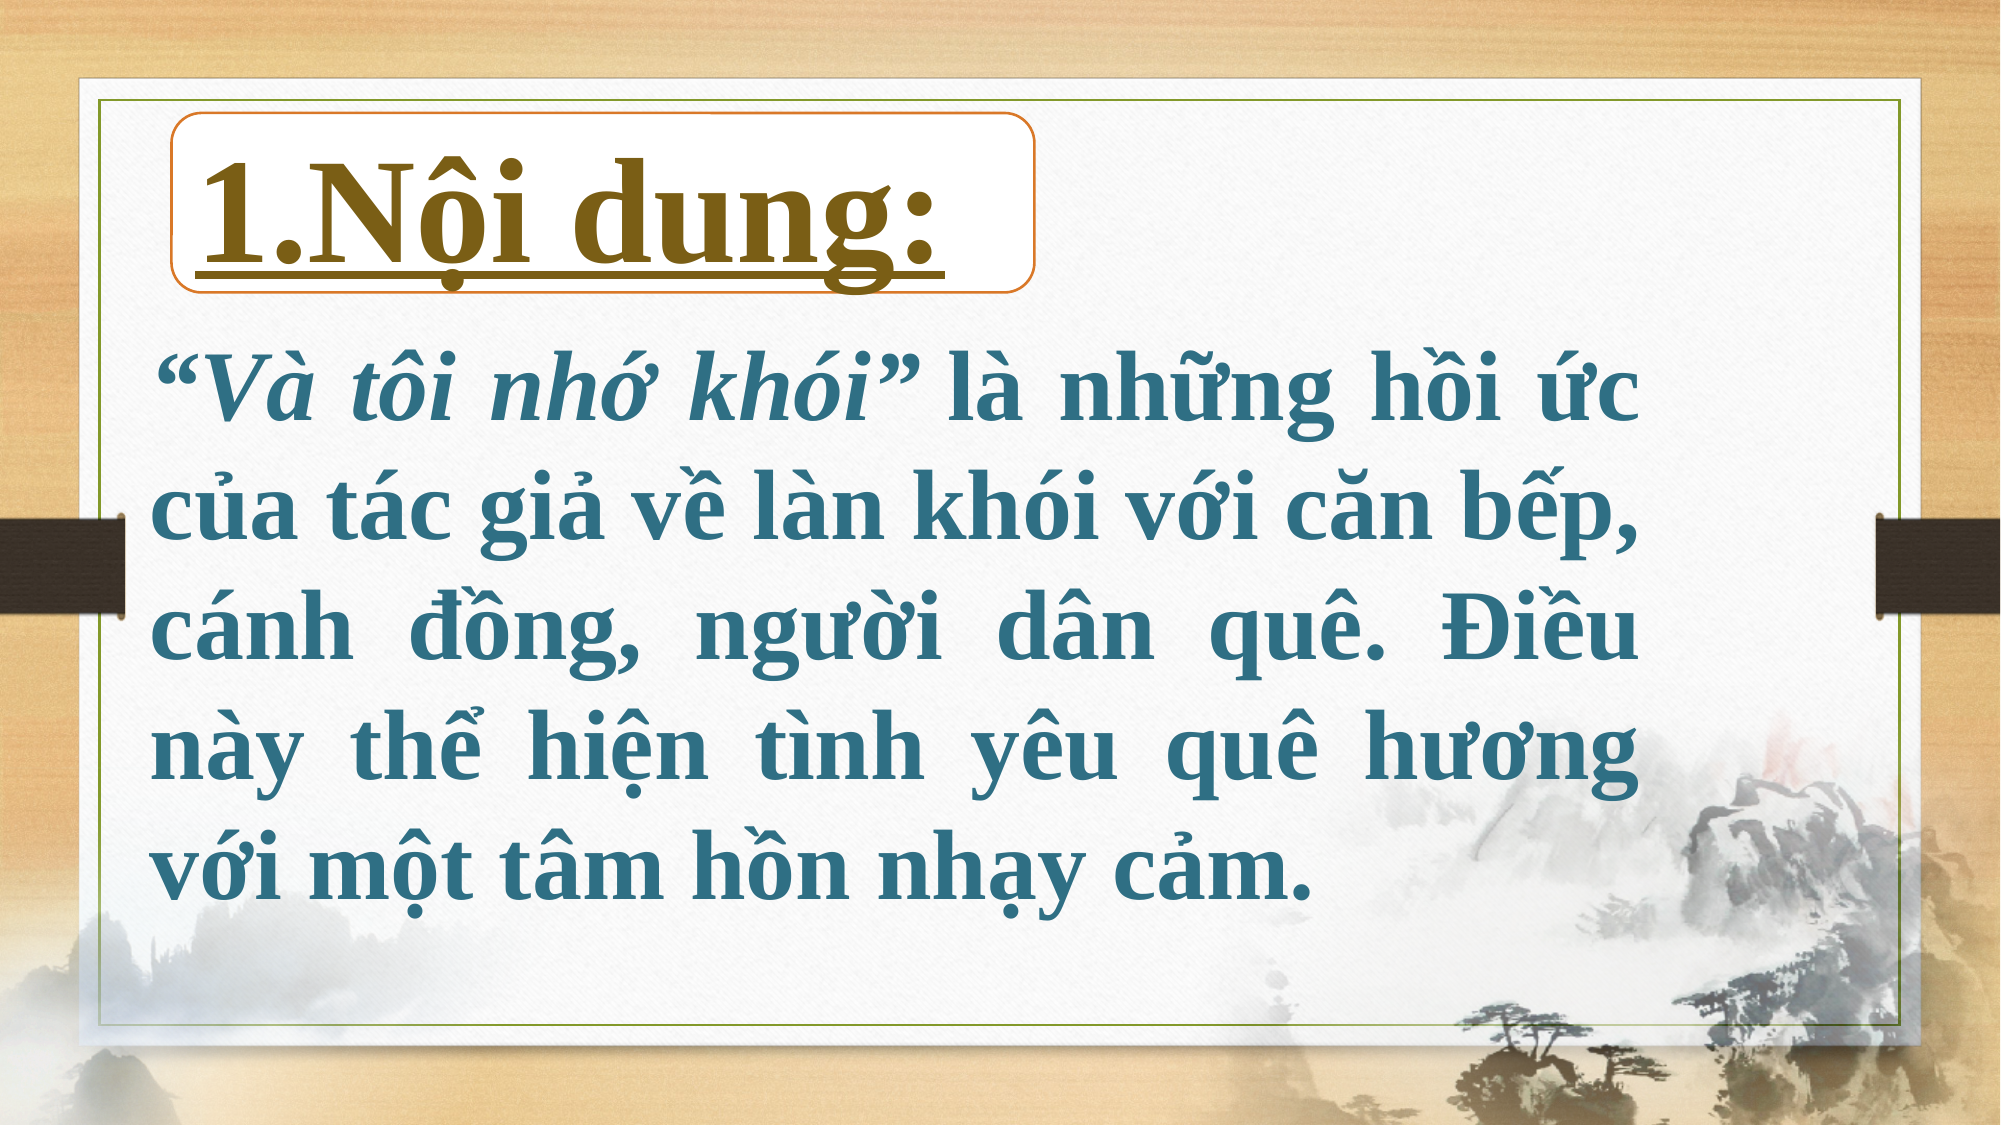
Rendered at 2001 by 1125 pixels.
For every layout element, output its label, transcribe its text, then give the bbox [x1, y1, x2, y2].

text_box “Và tôi nhớ khói” là những hồi ức của tác giả về làn khói với căn bếp, cánh đồng, người dân quê. Điều này thể hiện tình yêu quê hương với một tâm hồn nhạy cảm. [135, 312, 1656, 972]
picture [0, 0, 2001, 1125]
text_box 1.Nội dung: [170, 111, 1036, 294]
